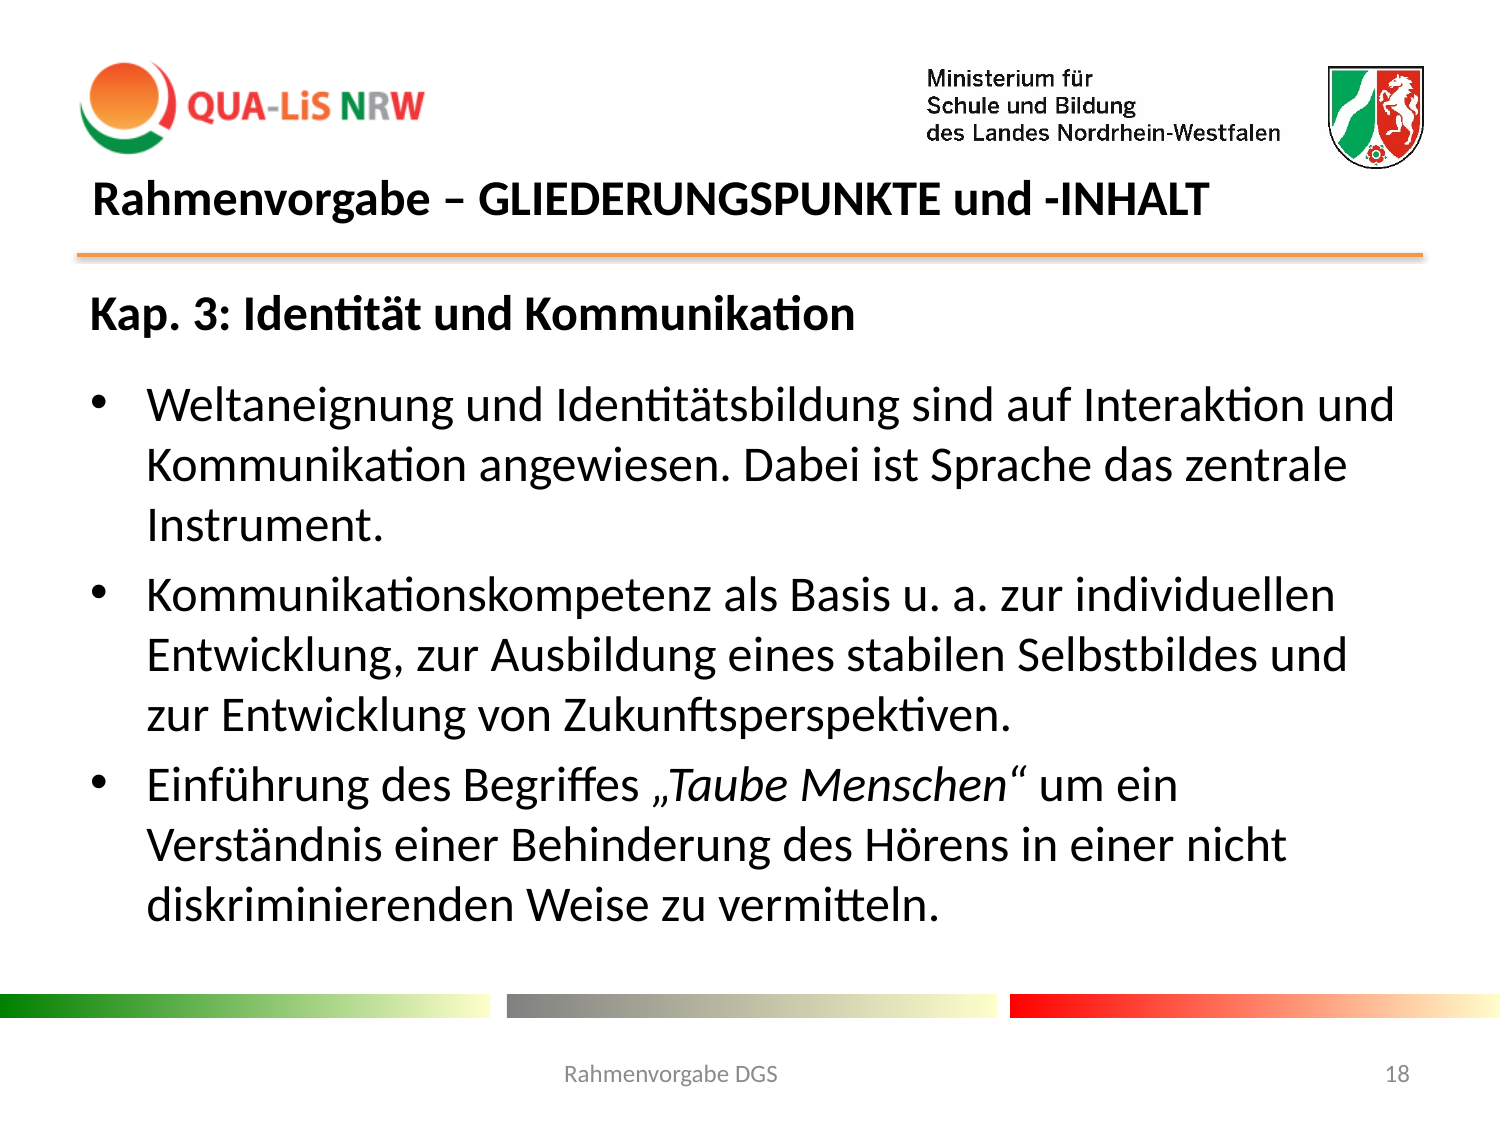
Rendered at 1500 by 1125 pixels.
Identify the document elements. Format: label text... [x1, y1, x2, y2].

picture [77, 55, 431, 147]
picture [927, 66, 1424, 169]
slide_number 18 [1328, 1042, 1425, 1103]
list Kap. 3: Identität und Kommunikation Weltaneignung und Identitätsbildung sind auf Interaktion und Kommunikation angewiesen. Dabei ist Sprache das zentrale Instrument. Kommunikationskompetenz als Basis u. a. zur individuellen Entwicklung, zur Ausbildung eines stabilen Selbstbildes und zur Entwicklung von Zukunftsperspektiven. Einführung des Begriffes „Taube Menschen“ um ein Verständnis einer Behinderung des Hörens in einer nicht diskriminierenden Weise zu vermitteln. [75, 264, 1425, 953]
footer Rahmenvorgabe DGS [549, 1021, 1022, 1124]
title Rahmenvorgabe – GLIEDERUNGSPUNKTE und -INHALT [77, 147, 1353, 243]
